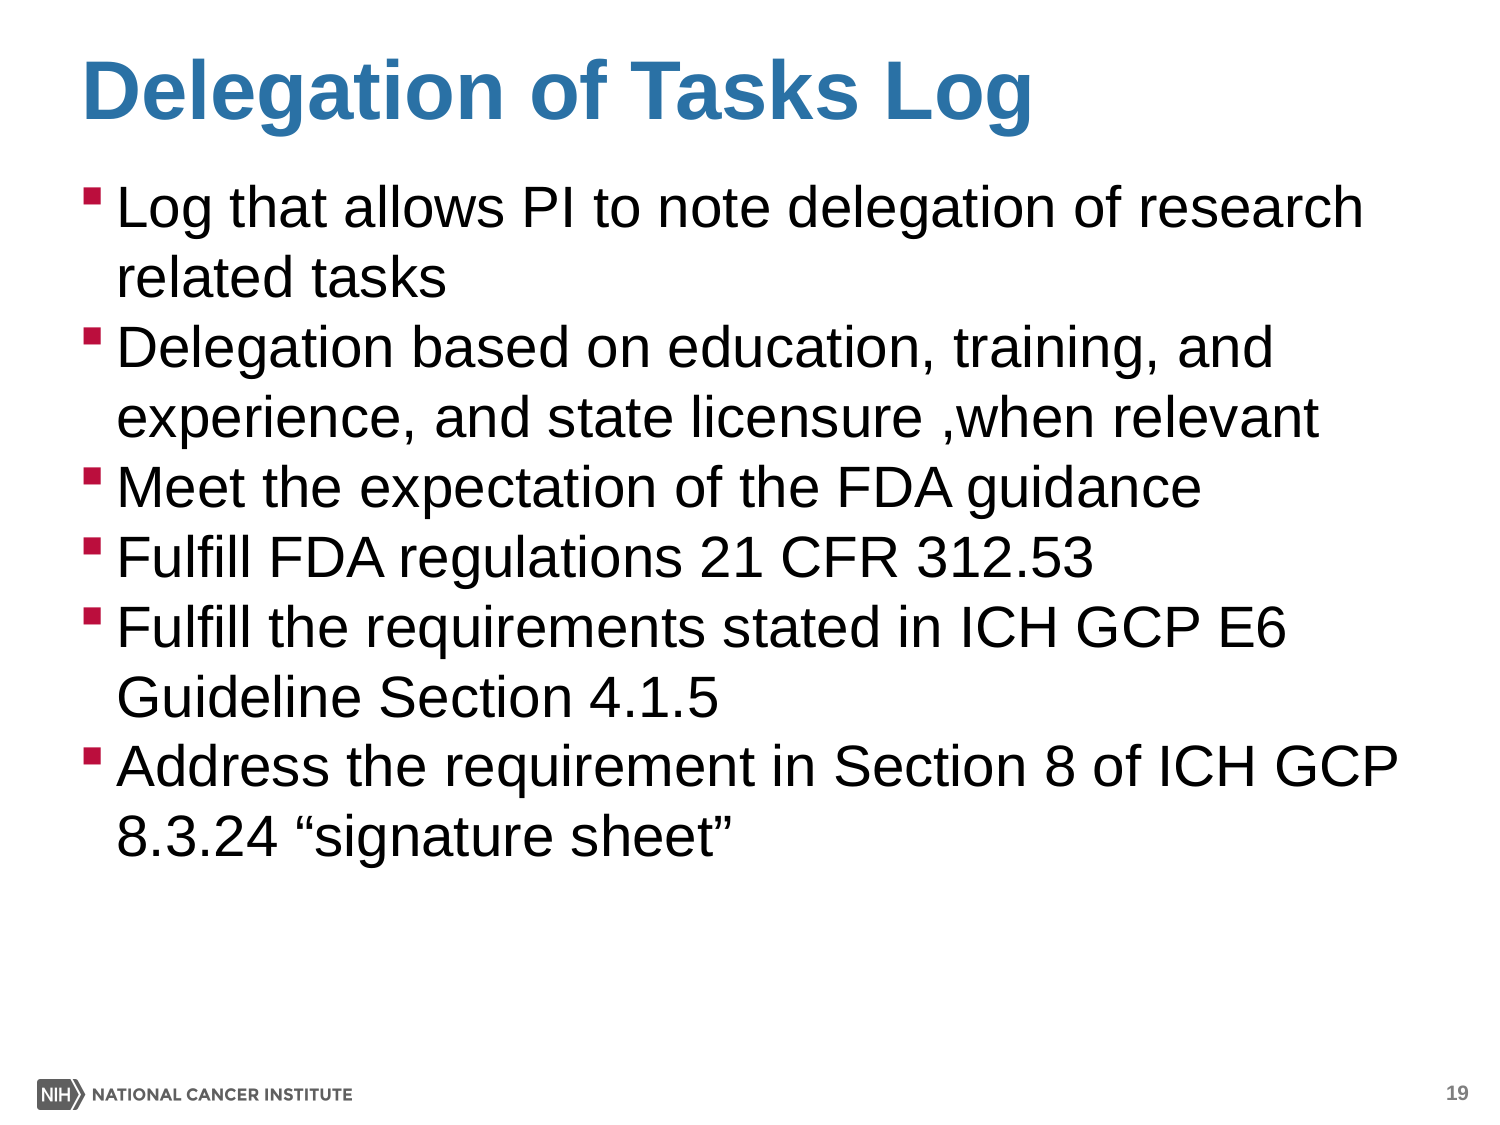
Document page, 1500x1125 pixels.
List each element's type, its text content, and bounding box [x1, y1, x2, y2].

list Log that allows PI to note delegation of research related tasks Delegation based on education, training, and experience, and state licensure ,when relevant Meet the expectation of the FDA guidance Fulfill FDA regulations 21 CFR 312.53 Fulfill the requirements stated in ICH GCP E6 Guideline Section 4.1.5 Address the requirement in Section 8 of ICH GCP 8.3.24 “signature sheet” [79, 168, 1419, 957]
picture [37, 1079, 352, 1110]
title Delegation of Tasks Log [81, 68, 1421, 138]
